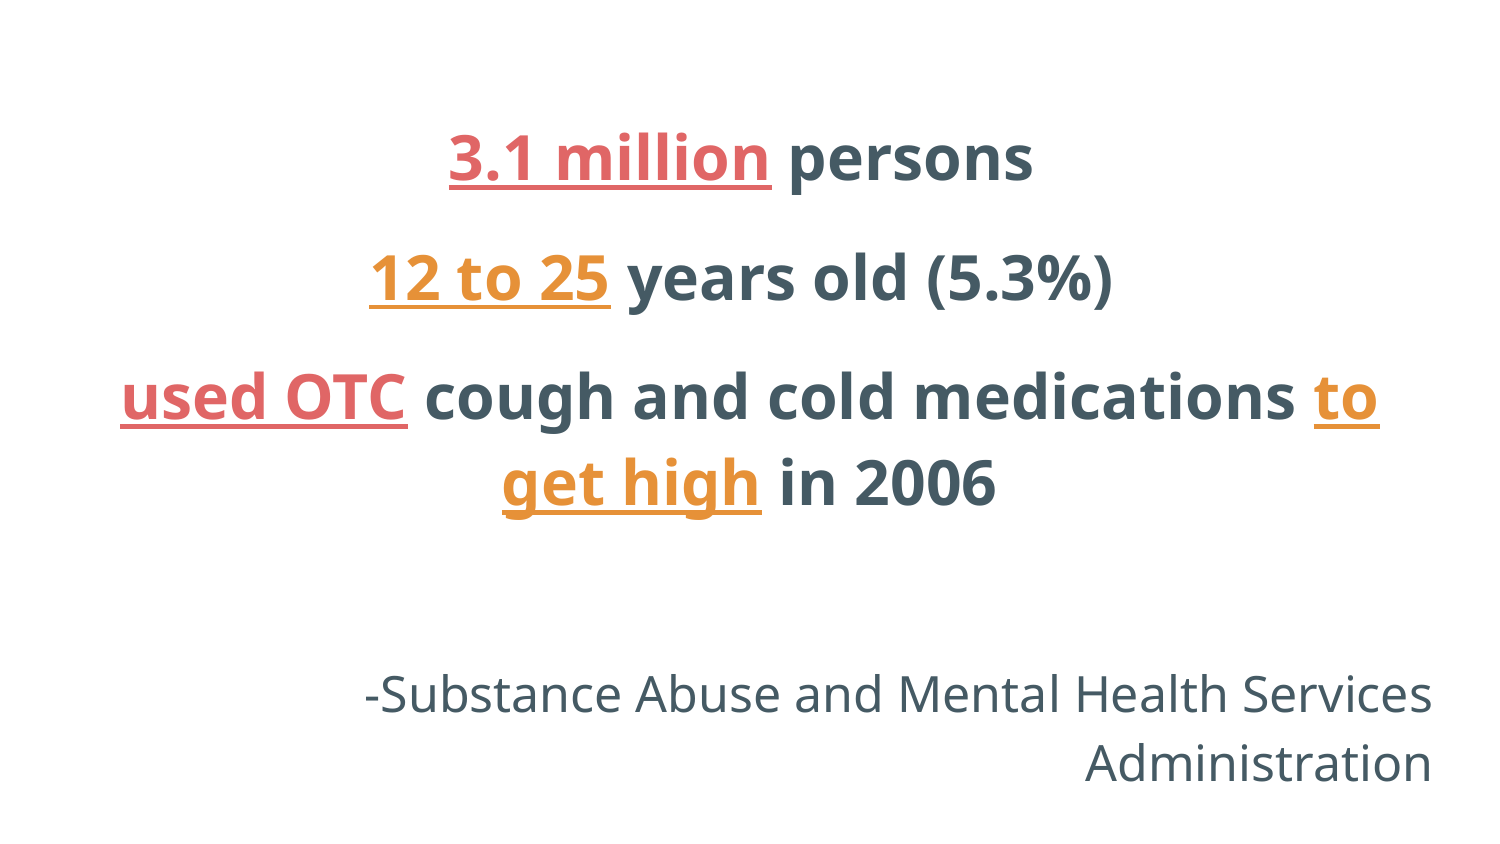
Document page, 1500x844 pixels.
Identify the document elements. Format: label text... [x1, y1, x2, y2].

list 3.1 million persons 12 to 25 years old (5.3%) used OTC cough and cold medications to get high in 2006 -Substance Abuse and Mental Health Services Administration [51, 91, 1449, 750]
